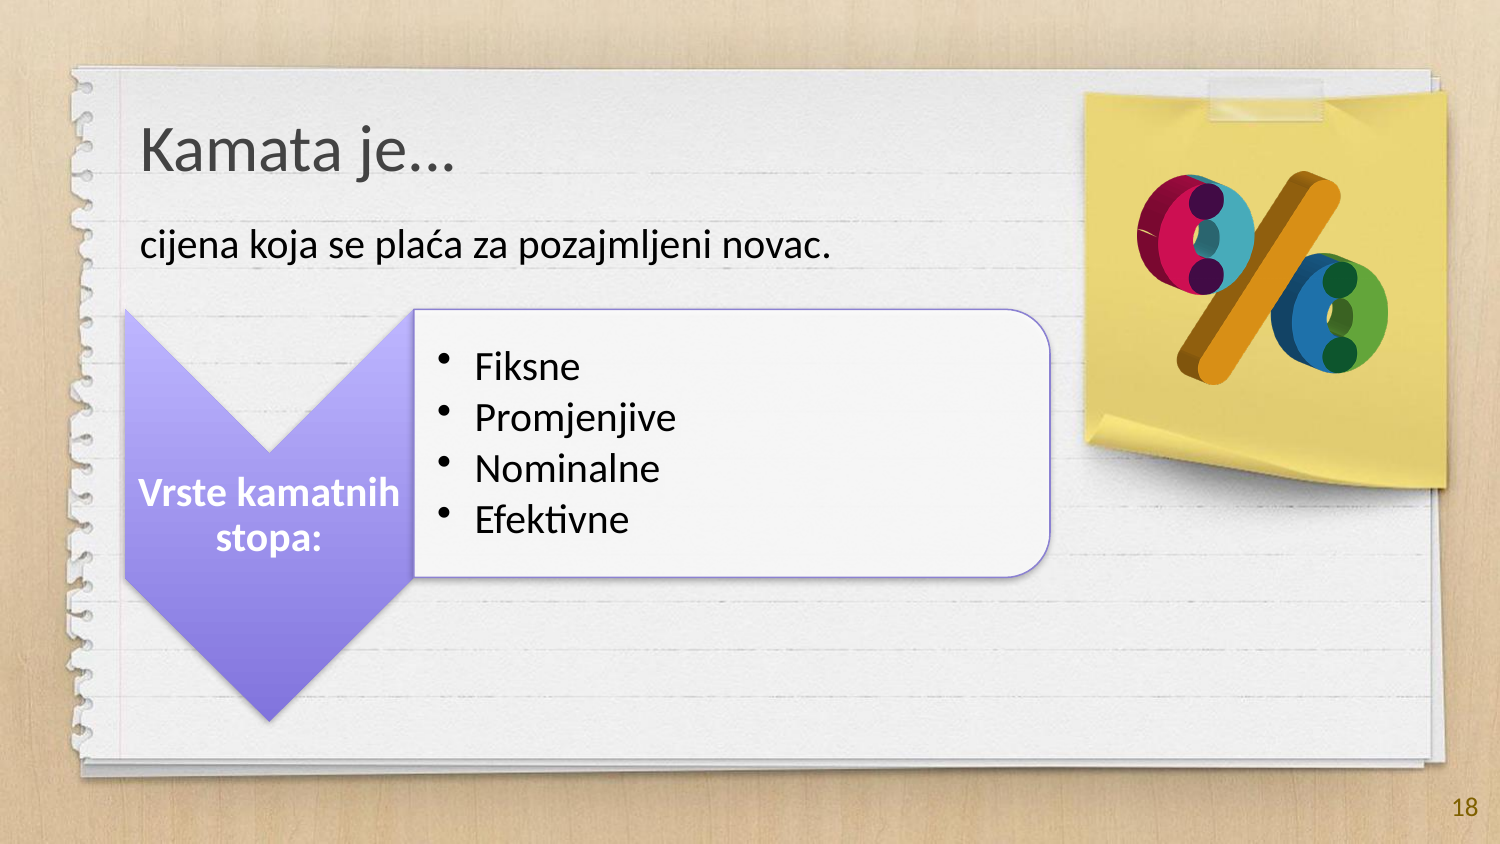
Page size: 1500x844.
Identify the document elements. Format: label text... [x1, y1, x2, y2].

picture [0, 0, 1500, 844]
text_box Kamata je... [124, 34, 875, 200]
text_box cijena koja se plaća za pozajmljeni novac. [124, 209, 938, 275]
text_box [124, 309, 1051, 723]
slide_number 18 [1429, 767, 1500, 844]
